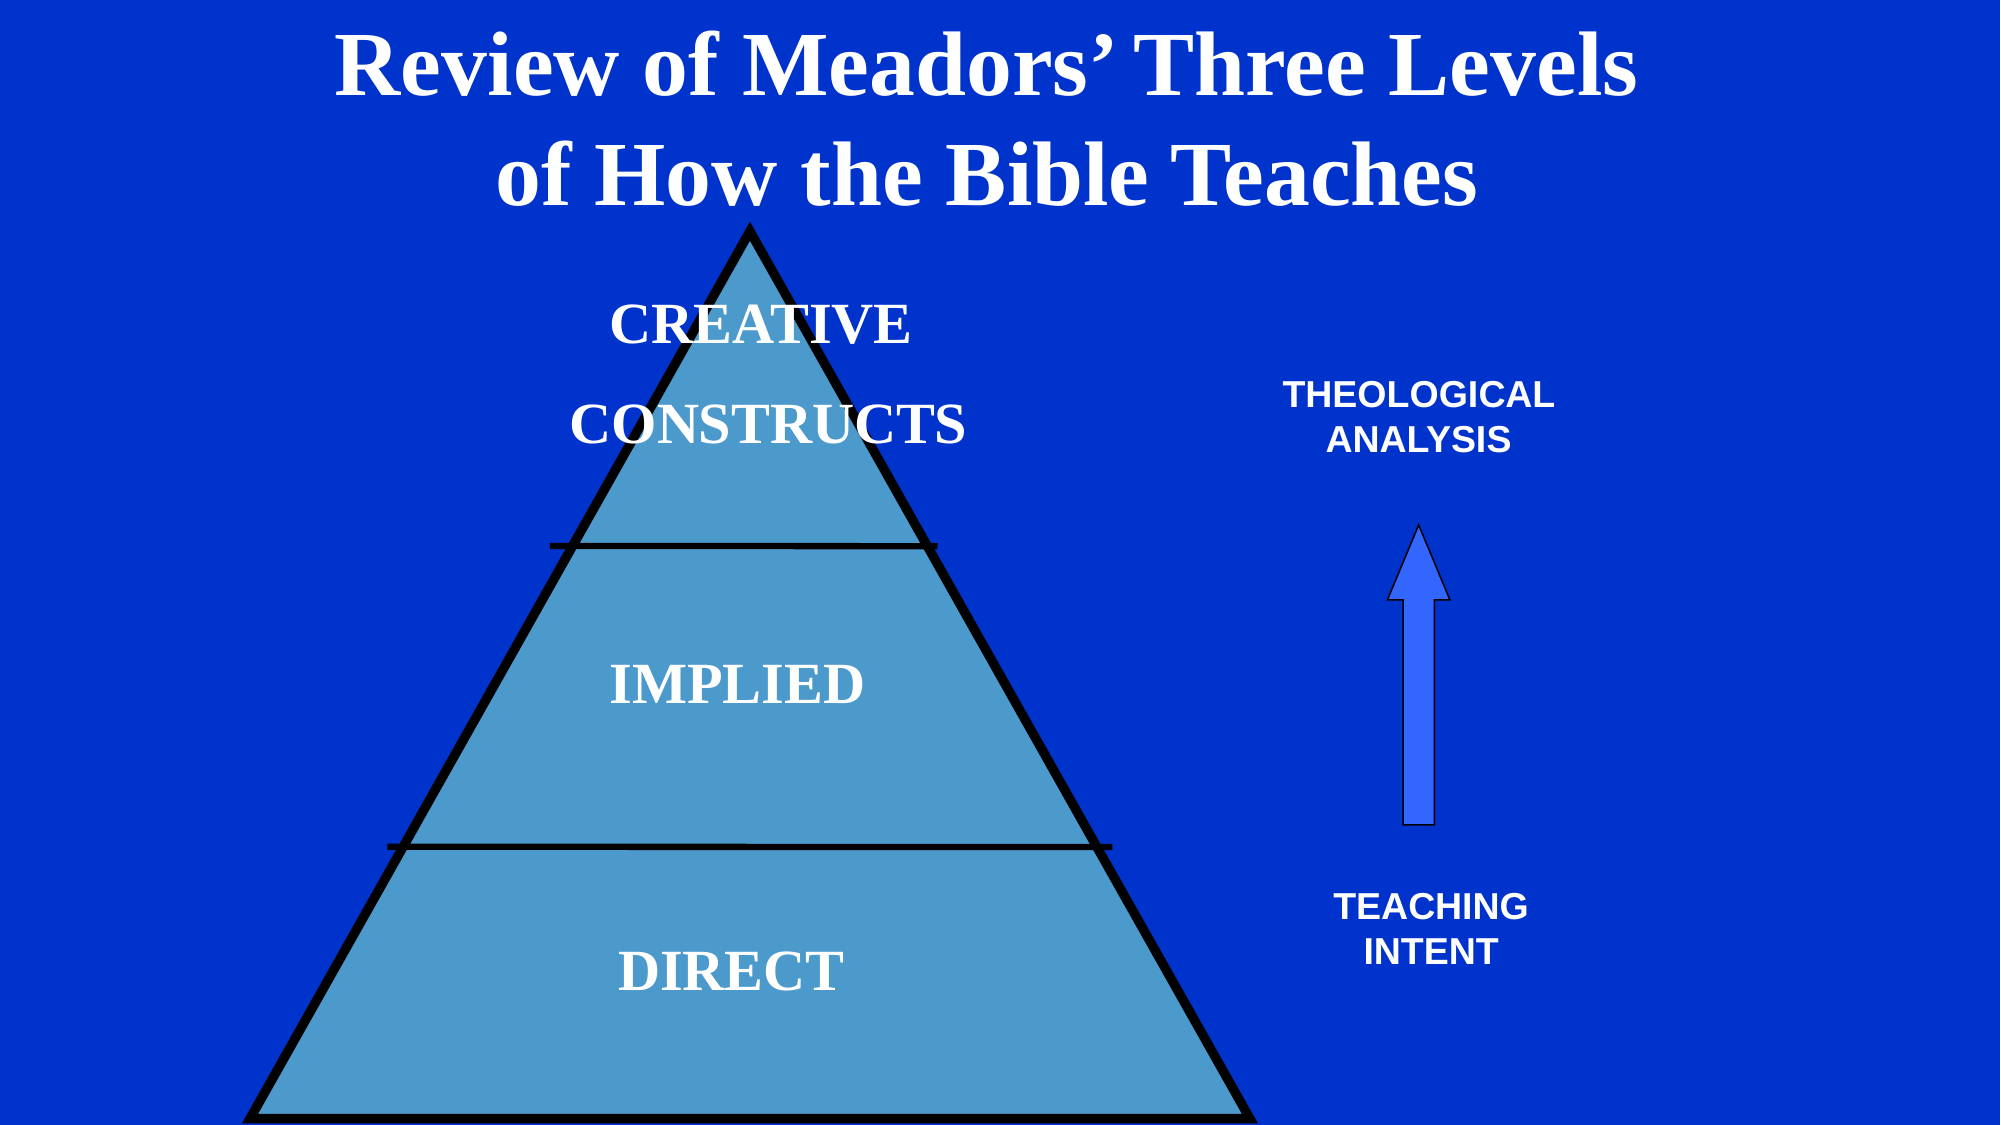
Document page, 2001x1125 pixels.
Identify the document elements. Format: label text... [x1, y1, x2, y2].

text_box [403, 547, 1097, 846]
text_box [249, 847, 1250, 1119]
title Review of Meadors’ Three Levels of How the Bible Teaches [249, 0, 1725, 279]
text_box TEACHING INTENT [1274, 874, 1588, 980]
text_box [723, 231, 777, 278]
text_box CREATIVE CONSTRUCTS [549, 278, 988, 463]
text_box [572, 463, 928, 546]
text_box IMPLIED [562, 637, 913, 723]
text_box DIRECT [562, 924, 900, 1011]
text_box THEOLOGICAL ANALYSIS [1199, 362, 1638, 468]
text_box [1387, 524, 1450, 825]
